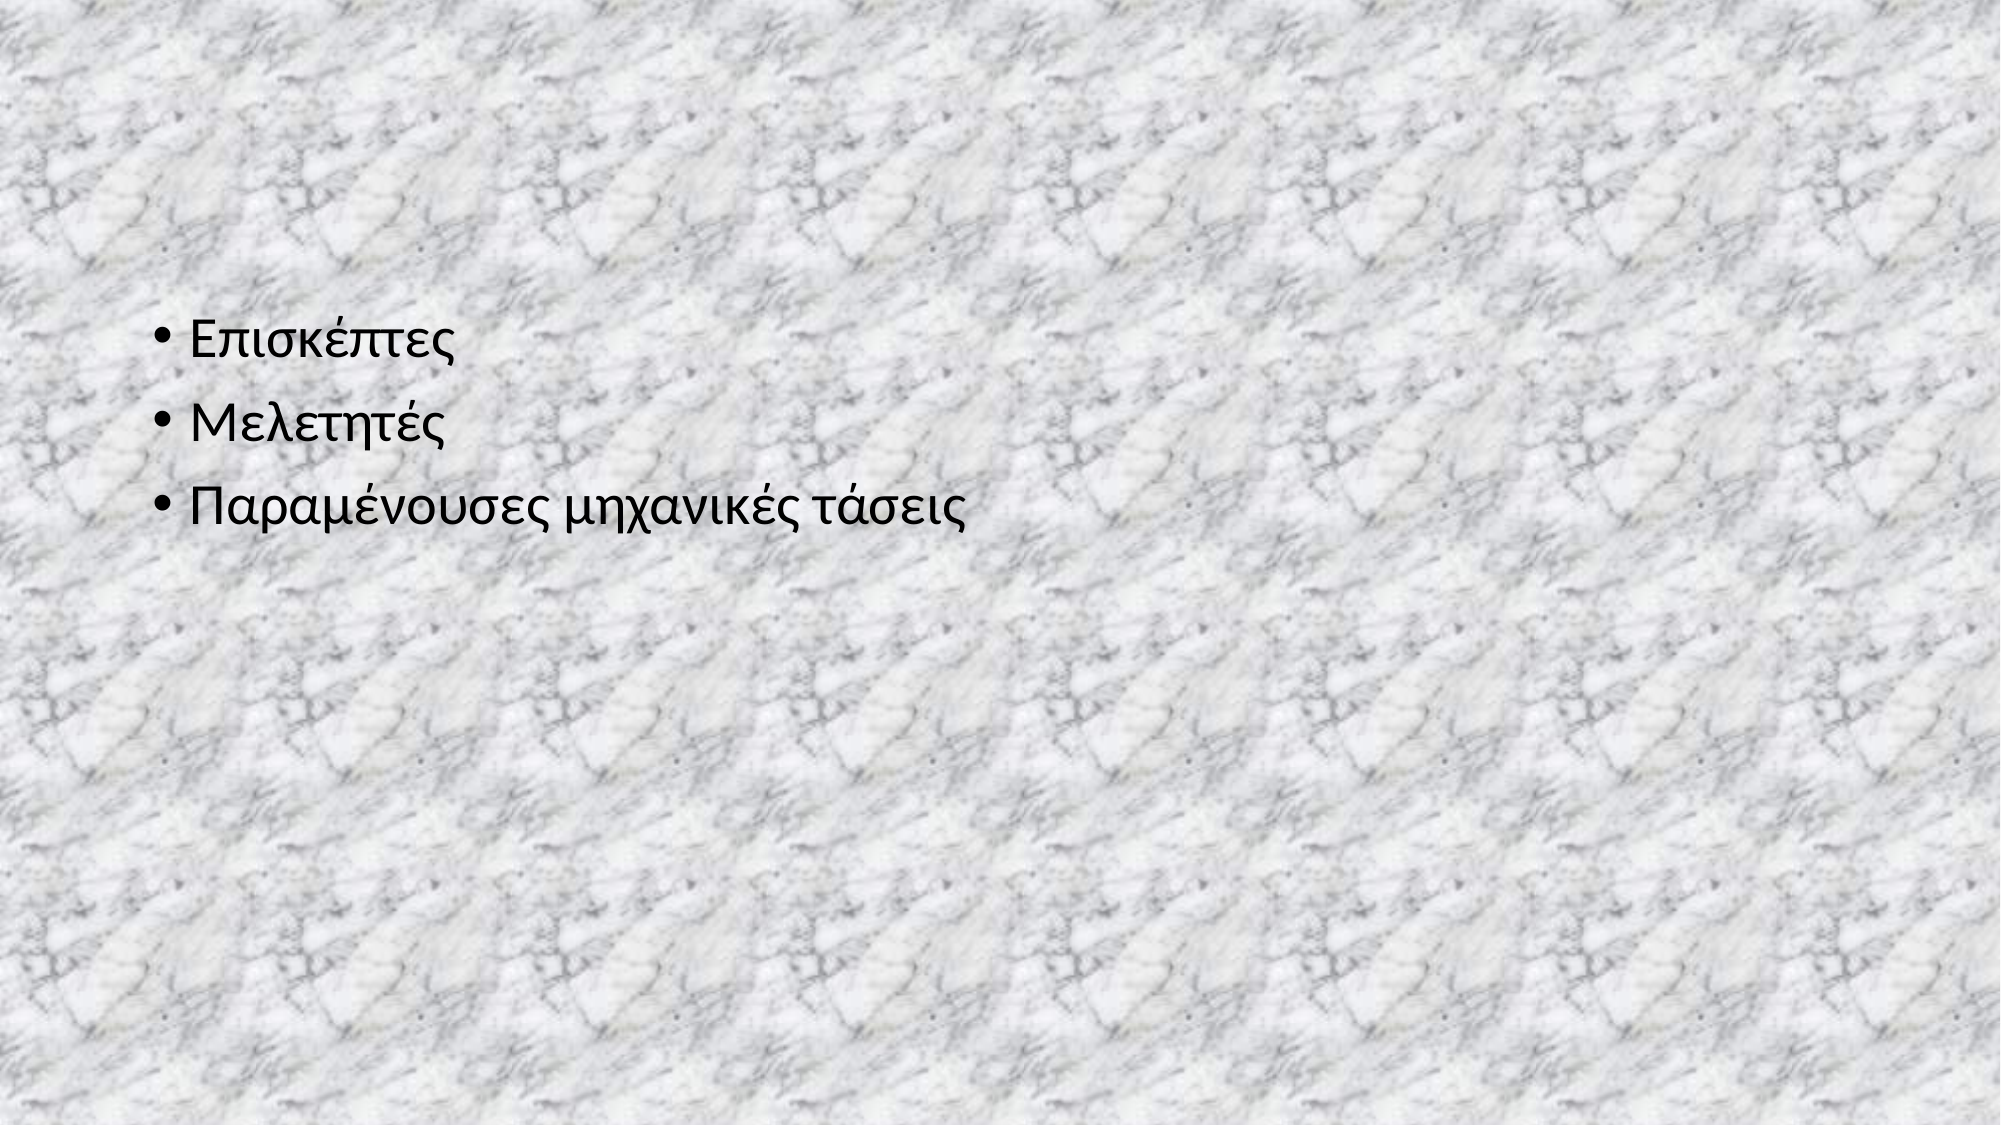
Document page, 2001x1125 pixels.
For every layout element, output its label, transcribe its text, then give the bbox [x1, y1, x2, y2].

picture [0, 0, 2001, 1125]
list Επισκέπτες Μελετητές Παραμένουσες μηχανικές τάσεις [137, 299, 1863, 1014]
